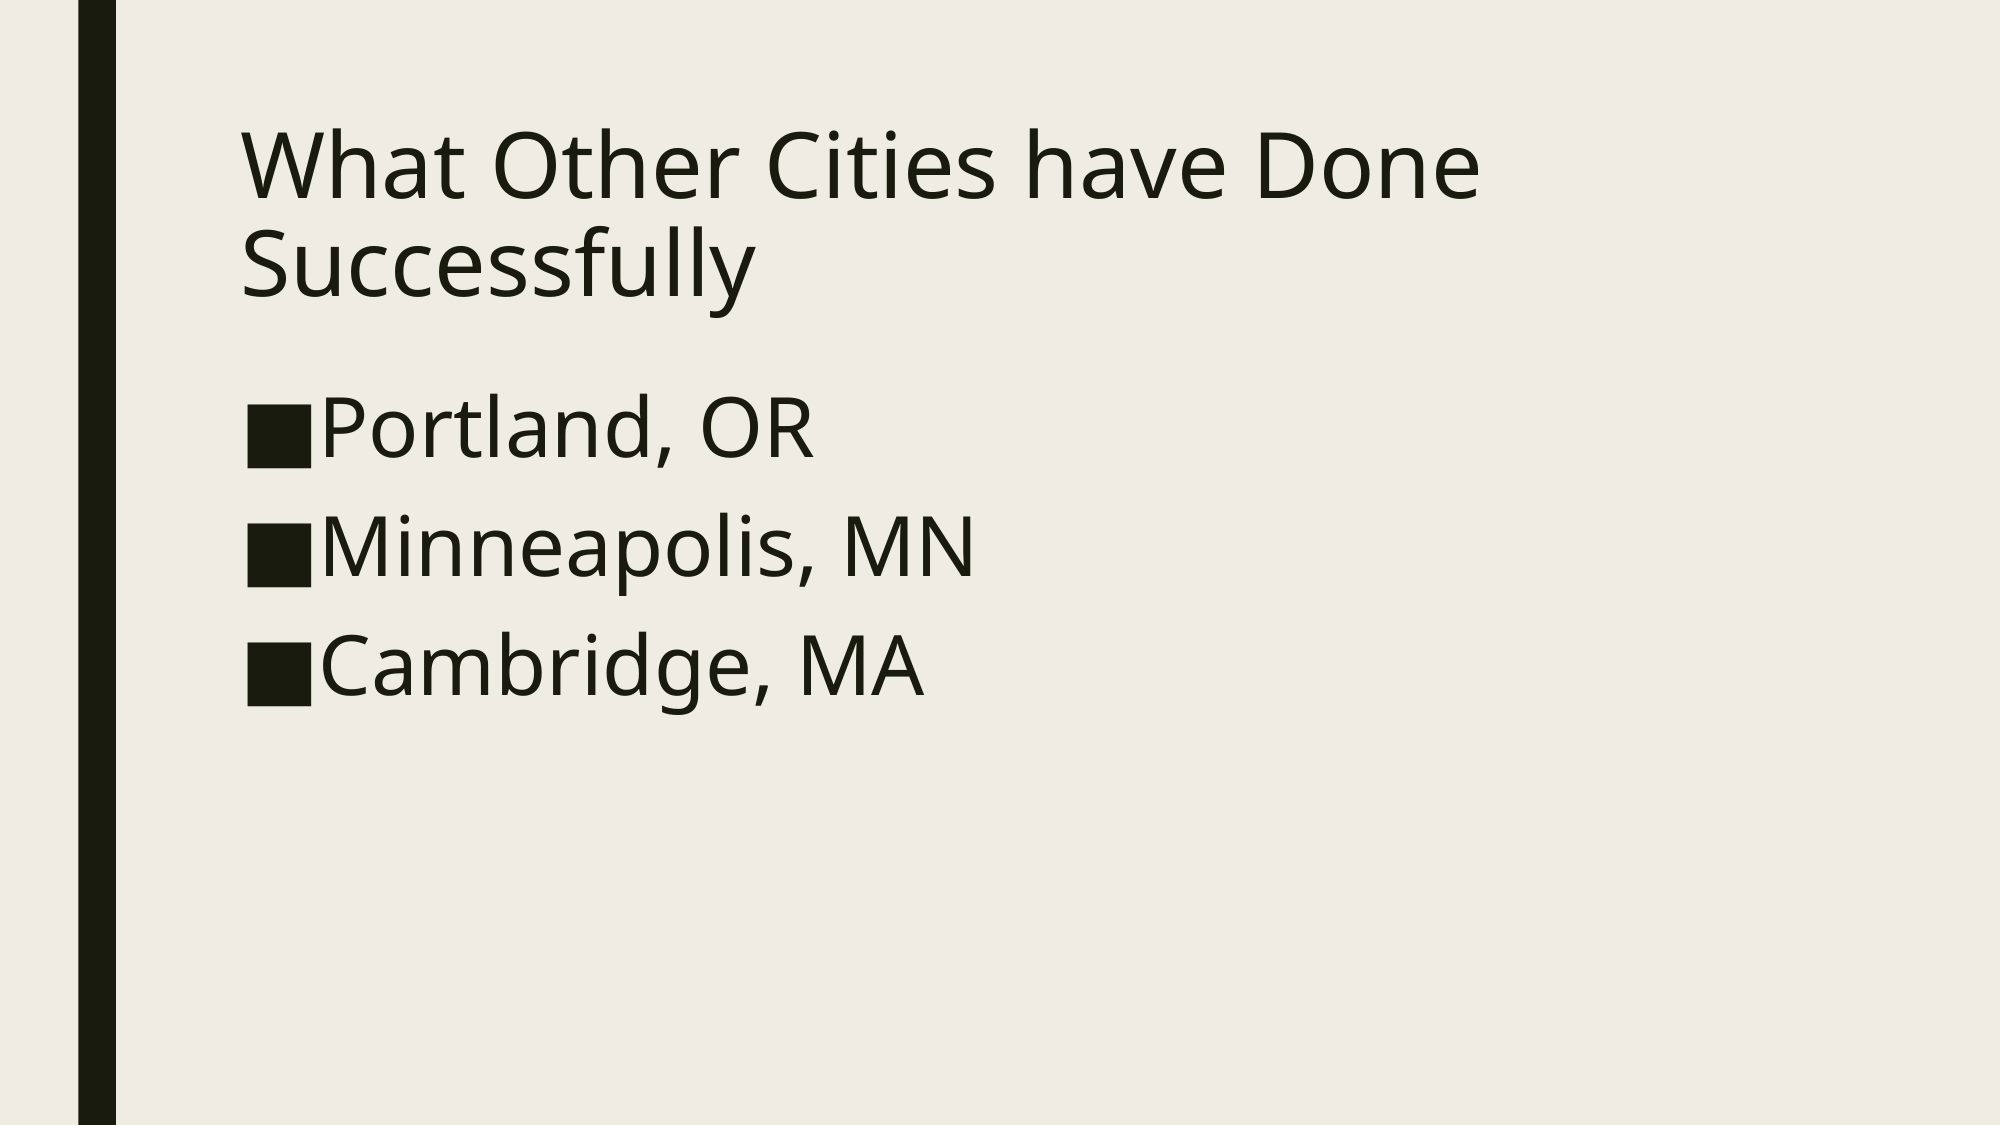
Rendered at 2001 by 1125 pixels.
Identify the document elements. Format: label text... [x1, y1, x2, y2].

title What Other Cities have Done Successfully [225, 112, 1925, 357]
list Portland, OR Minneapolis, MN Cambridge, MA [225, 375, 1800, 963]
